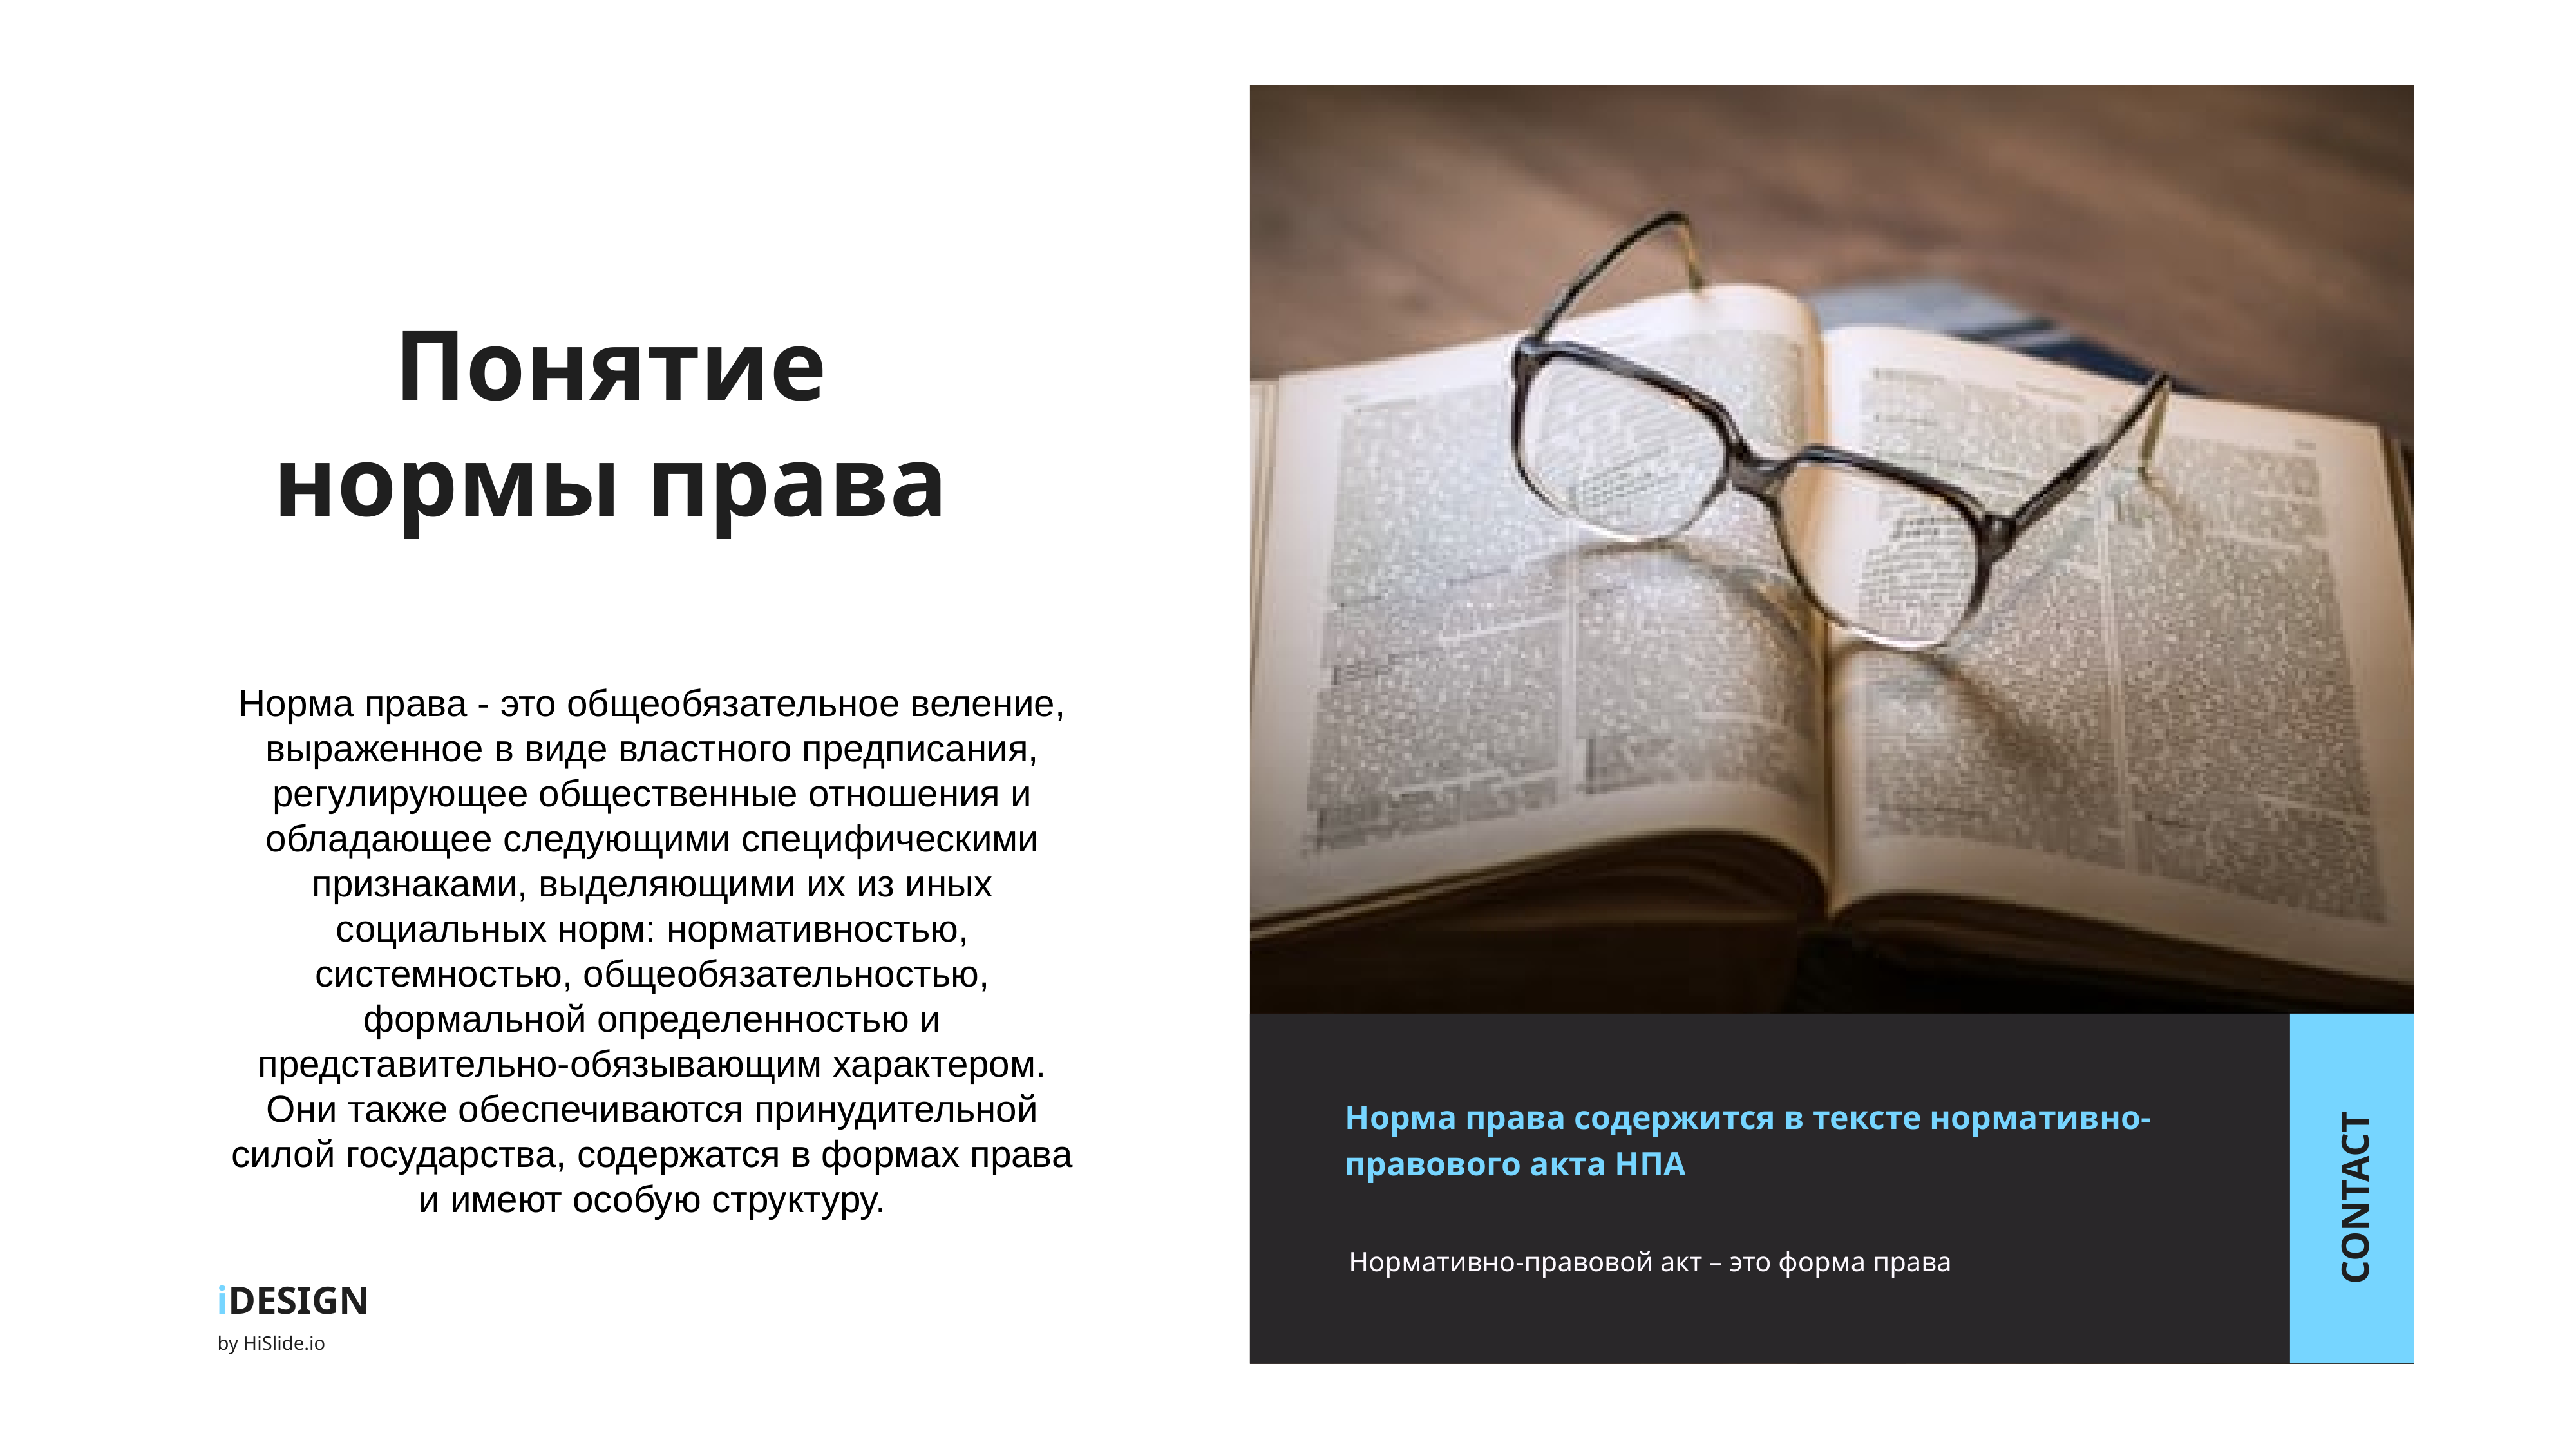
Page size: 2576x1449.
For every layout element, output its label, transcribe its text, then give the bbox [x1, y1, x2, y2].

text_box Понятие нормы права [211, 299, 1010, 570]
text_box Норма права - это общеобязательное веление, выраженное в виде властного предписания, регулирующее общественные отношения и обладающее следующими специфическими признаками, выделяющими их из иных социальных норм: нормативностью, системностью, общеобязательностью, формальной определенностью и представительно-обязывающим характером. Они также обеспечиваются принудительной силой государства, содержатся в формах права и имеют особую структуру. [211, 674, 1094, 1225]
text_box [1339, 1085, 2228, 1283]
picture [1249, 85, 2414, 1364]
